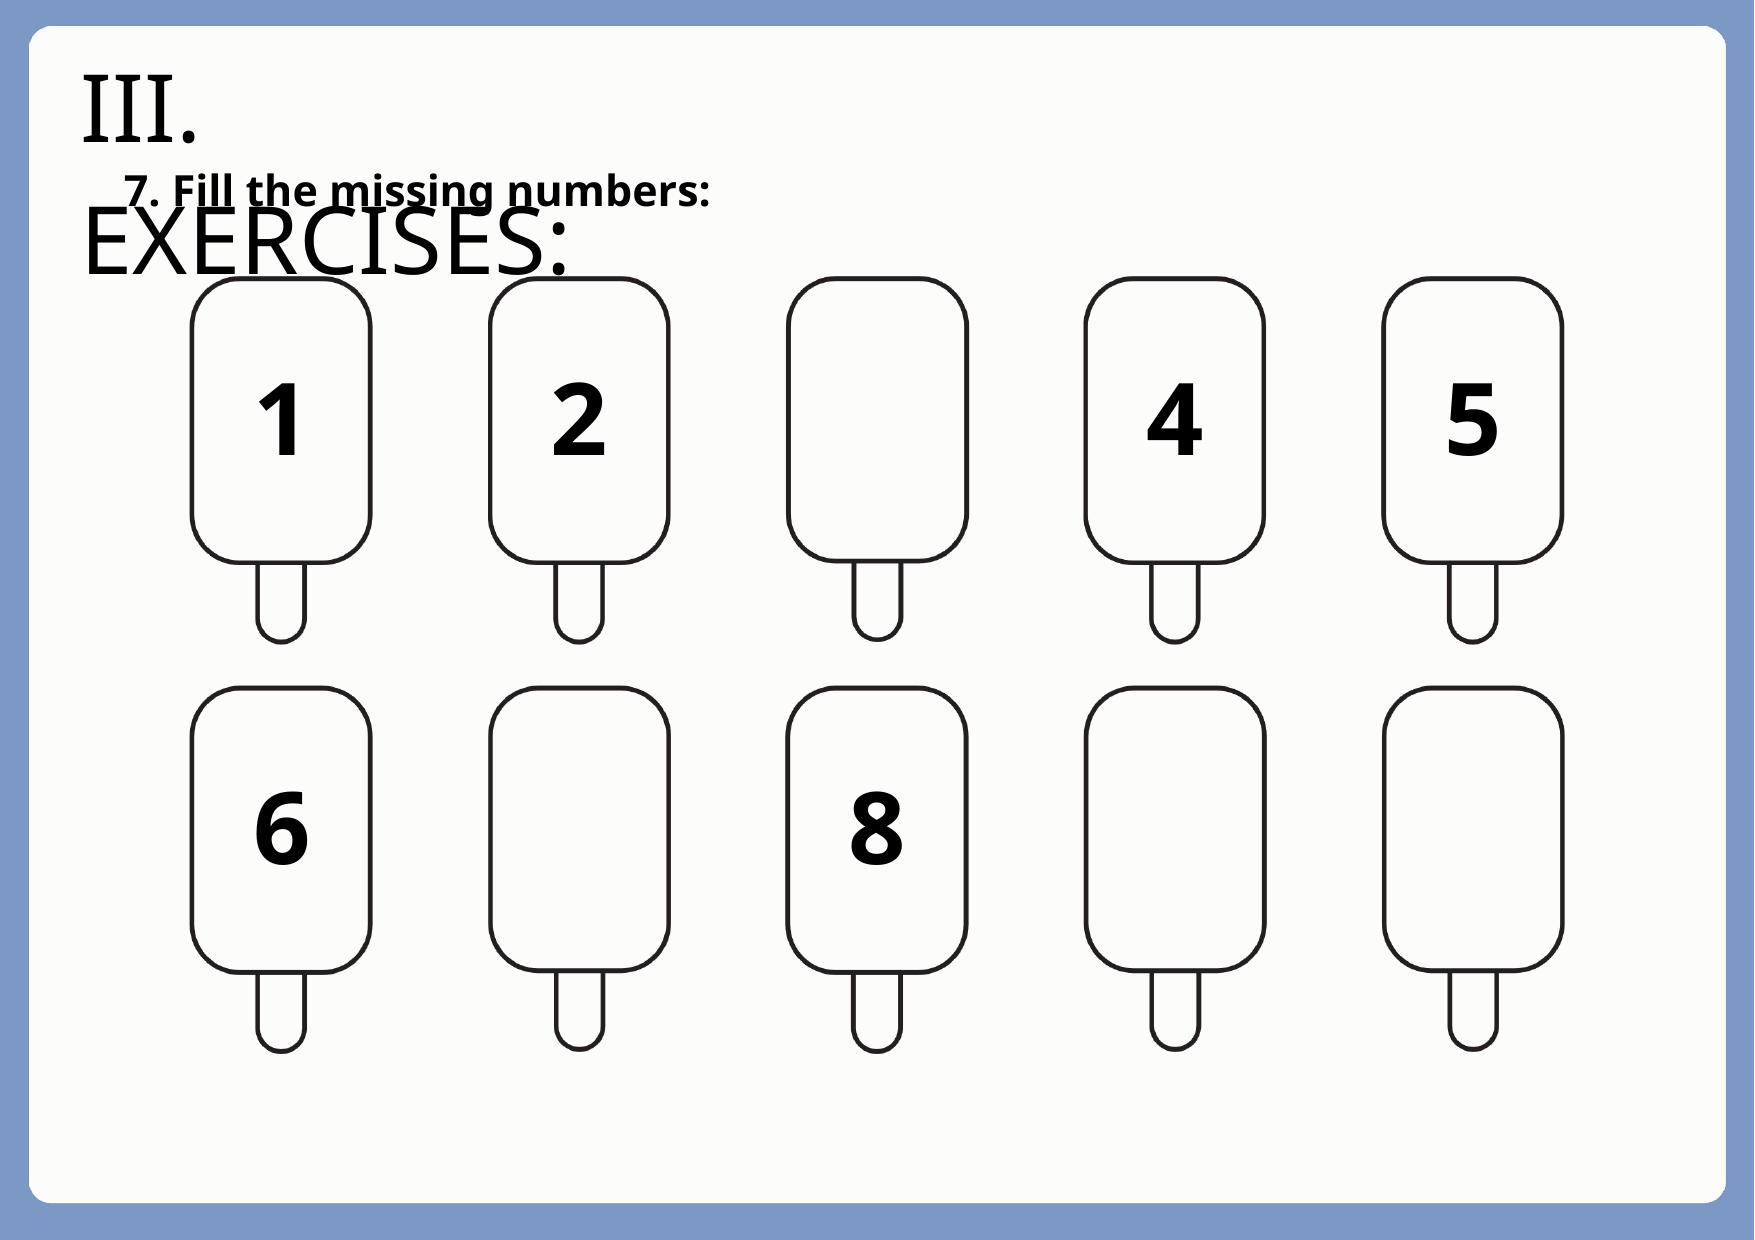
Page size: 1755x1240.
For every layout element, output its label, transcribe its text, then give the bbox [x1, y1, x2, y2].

text_box 4 [1146, 335, 1205, 476]
text_box III. EXERCISES: [80, 29, 700, 294]
text_box 2 [550, 335, 609, 476]
text_box 6 [253, 744, 311, 886]
text_box [18, 15, 1736, 1214]
text_box 8 [848, 744, 907, 886]
text_box 1 [253, 335, 311, 476]
text_box 5 [1444, 335, 1502, 476]
text_box 7. Fill the missing numbers: [124, 154, 744, 216]
